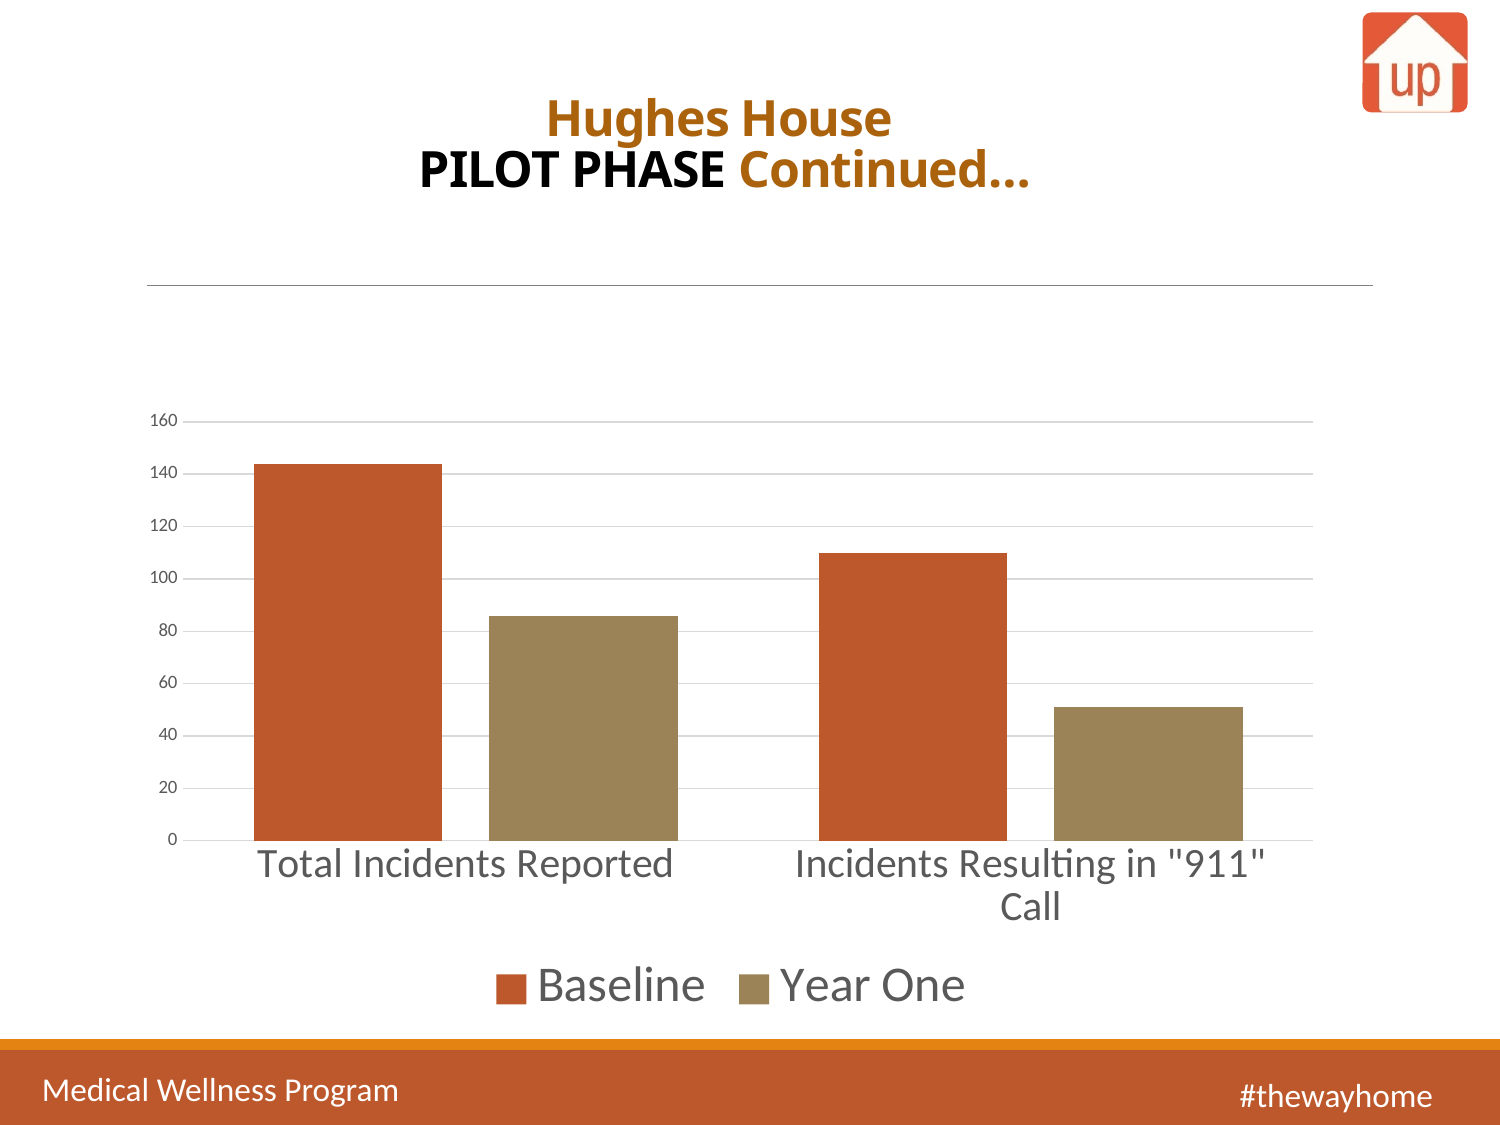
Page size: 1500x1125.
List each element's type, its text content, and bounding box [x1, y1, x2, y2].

text_box #thewayhome [1224, 1067, 1500, 1122]
text_box Medical Wellness Program [27, 1061, 423, 1116]
chart [124, 399, 1338, 1025]
picture [1361, 11, 1469, 113]
title Hughes House PILOT PHASE Continued… [112, 87, 1338, 205]
list [75, 299, 1388, 1062]
